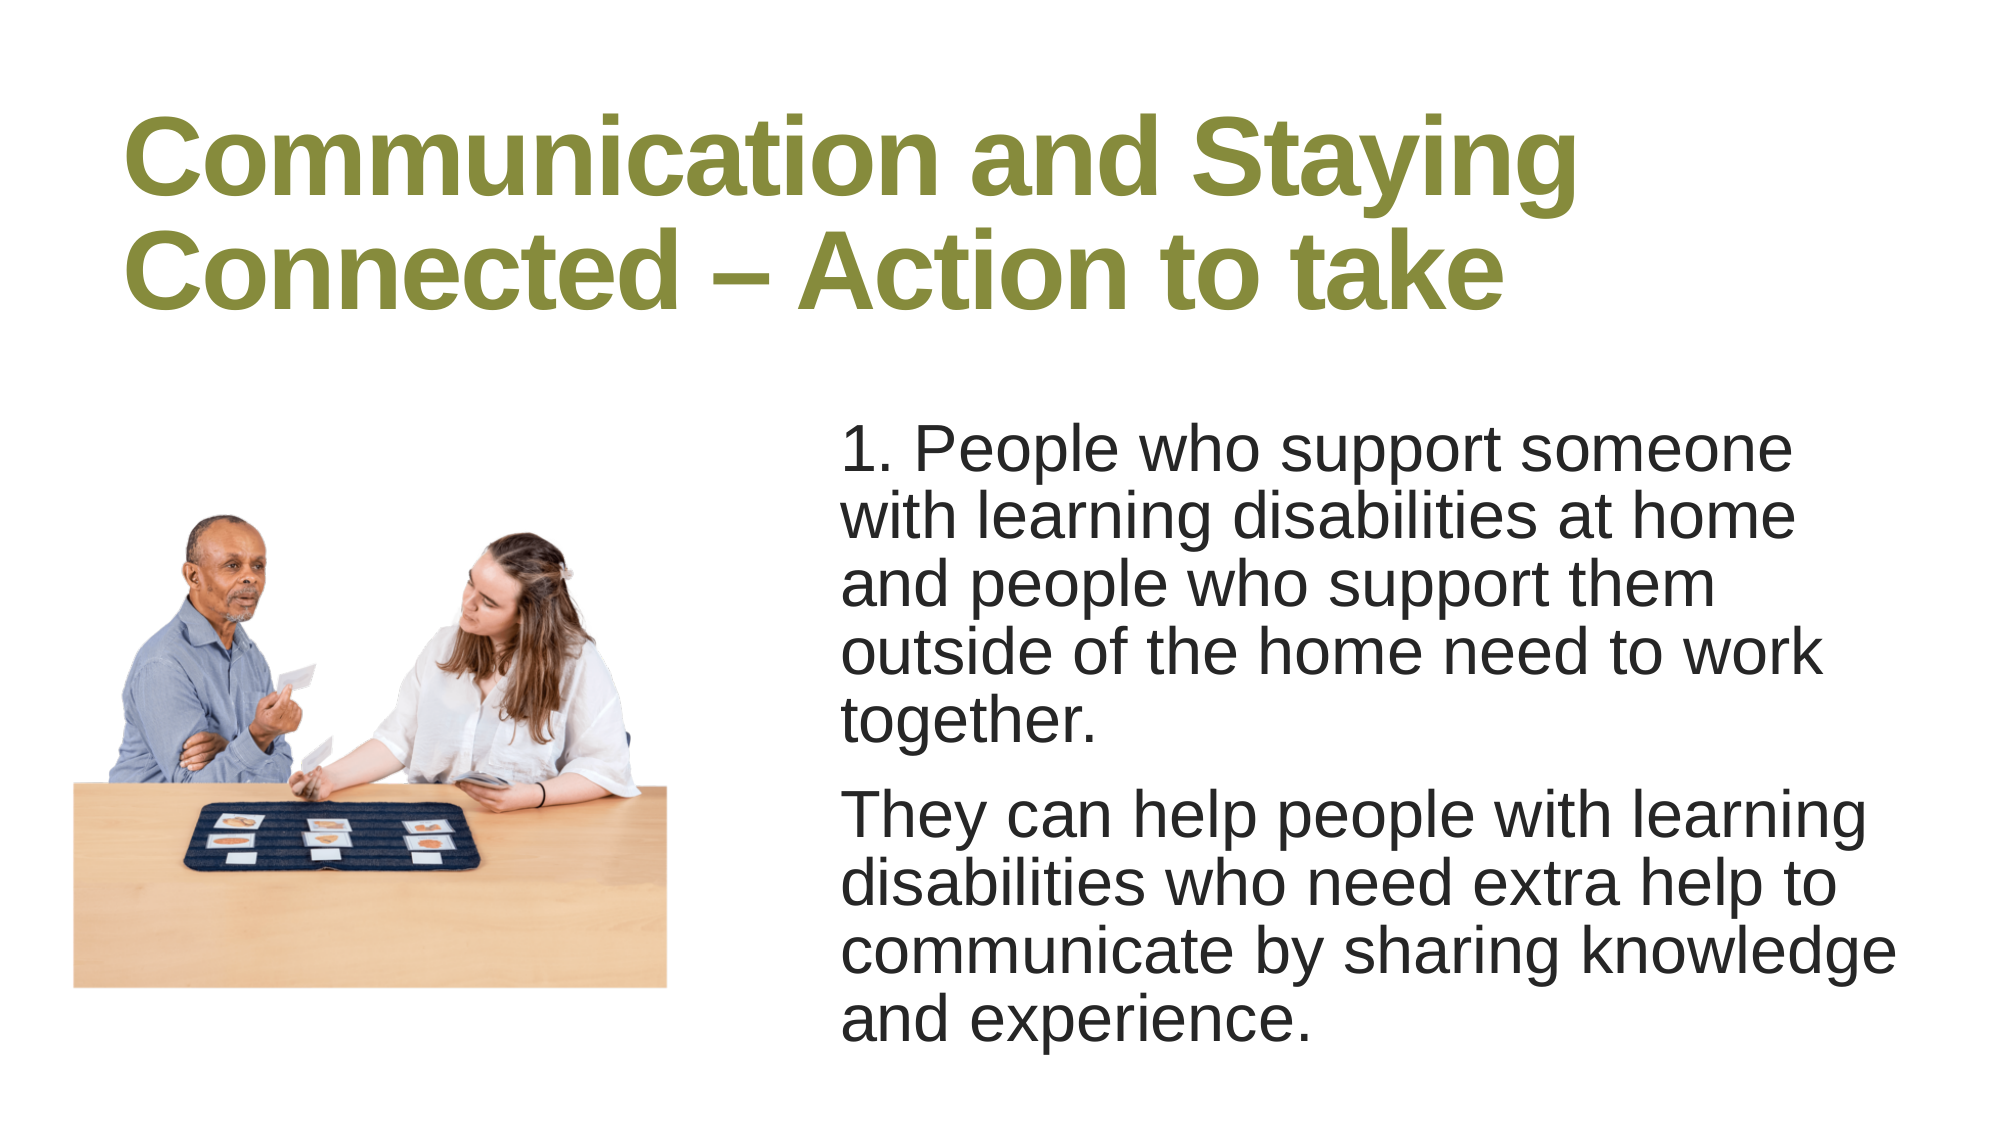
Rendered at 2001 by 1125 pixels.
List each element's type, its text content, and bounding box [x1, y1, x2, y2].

list 1. People who support someone with learning disabilities at home and people who support them outside of the home need to work together. They can help people with learning disabilities who need extra help to communicate by sharing knowledge and experience. [825, 292, 1937, 714]
picture [63, 384, 677, 999]
title Communication and Staying Connected – Action to take [107, 81, 1875, 354]
